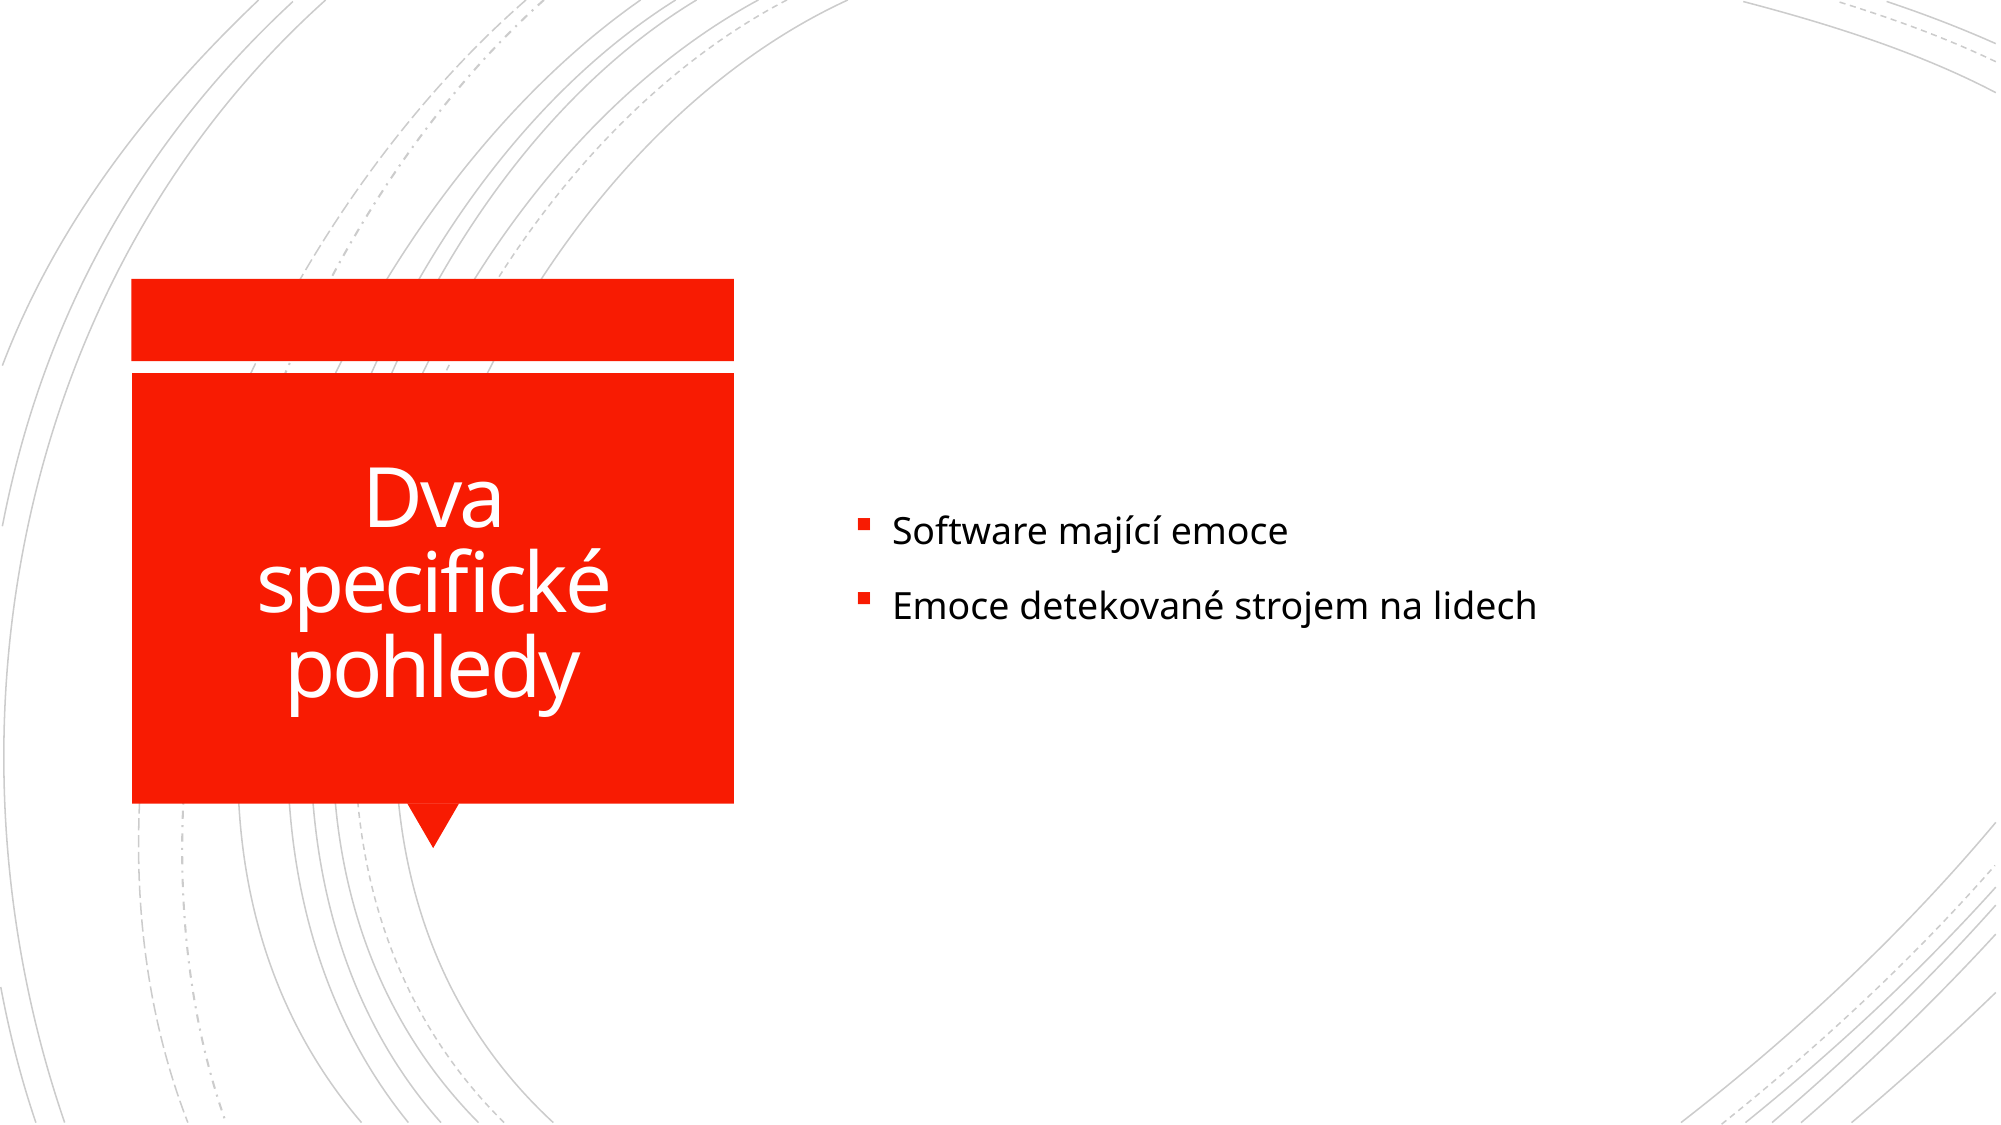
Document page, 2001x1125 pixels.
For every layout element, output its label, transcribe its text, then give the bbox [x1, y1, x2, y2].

list Software mající emoce Emoce detekované strojem na lidech [839, 131, 1871, 993]
title Dva specifické pohledy [145, 385, 720, 789]
